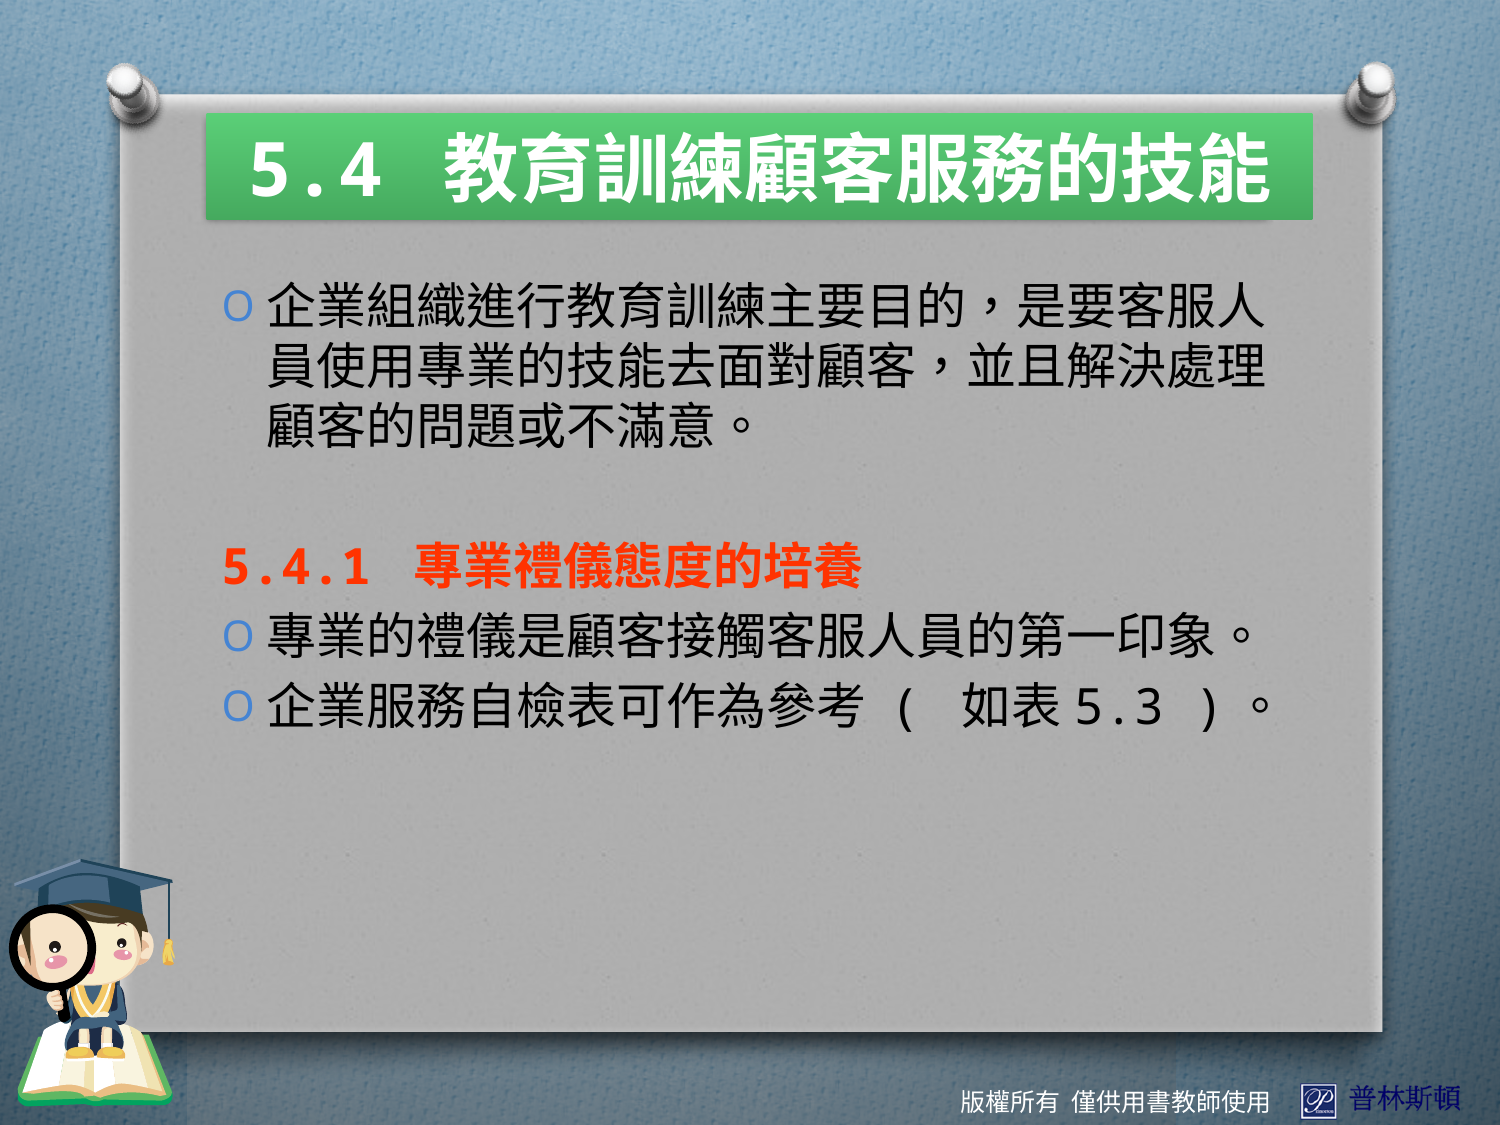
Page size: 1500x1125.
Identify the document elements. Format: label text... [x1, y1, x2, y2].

list 企業組織進行教育訓練主要目的，是要客服人員使用專業的技能去面對顧客，並且解決處理顧客的問題或不滿意。 5.4.1 專業禮儀態度的培養 專業的禮儀是顧客接觸客服人員的第一印象。 企業服務自檢表可作為參考 ( 如表5.3 )。 [206, 267, 1308, 939]
text_box 5.4 教育訓練顧客服務的技能 [206, 113, 1313, 220]
picture [1300, 1071, 1482, 1125]
picture [75, 29, 198, 153]
picture [1317, 35, 1439, 156]
